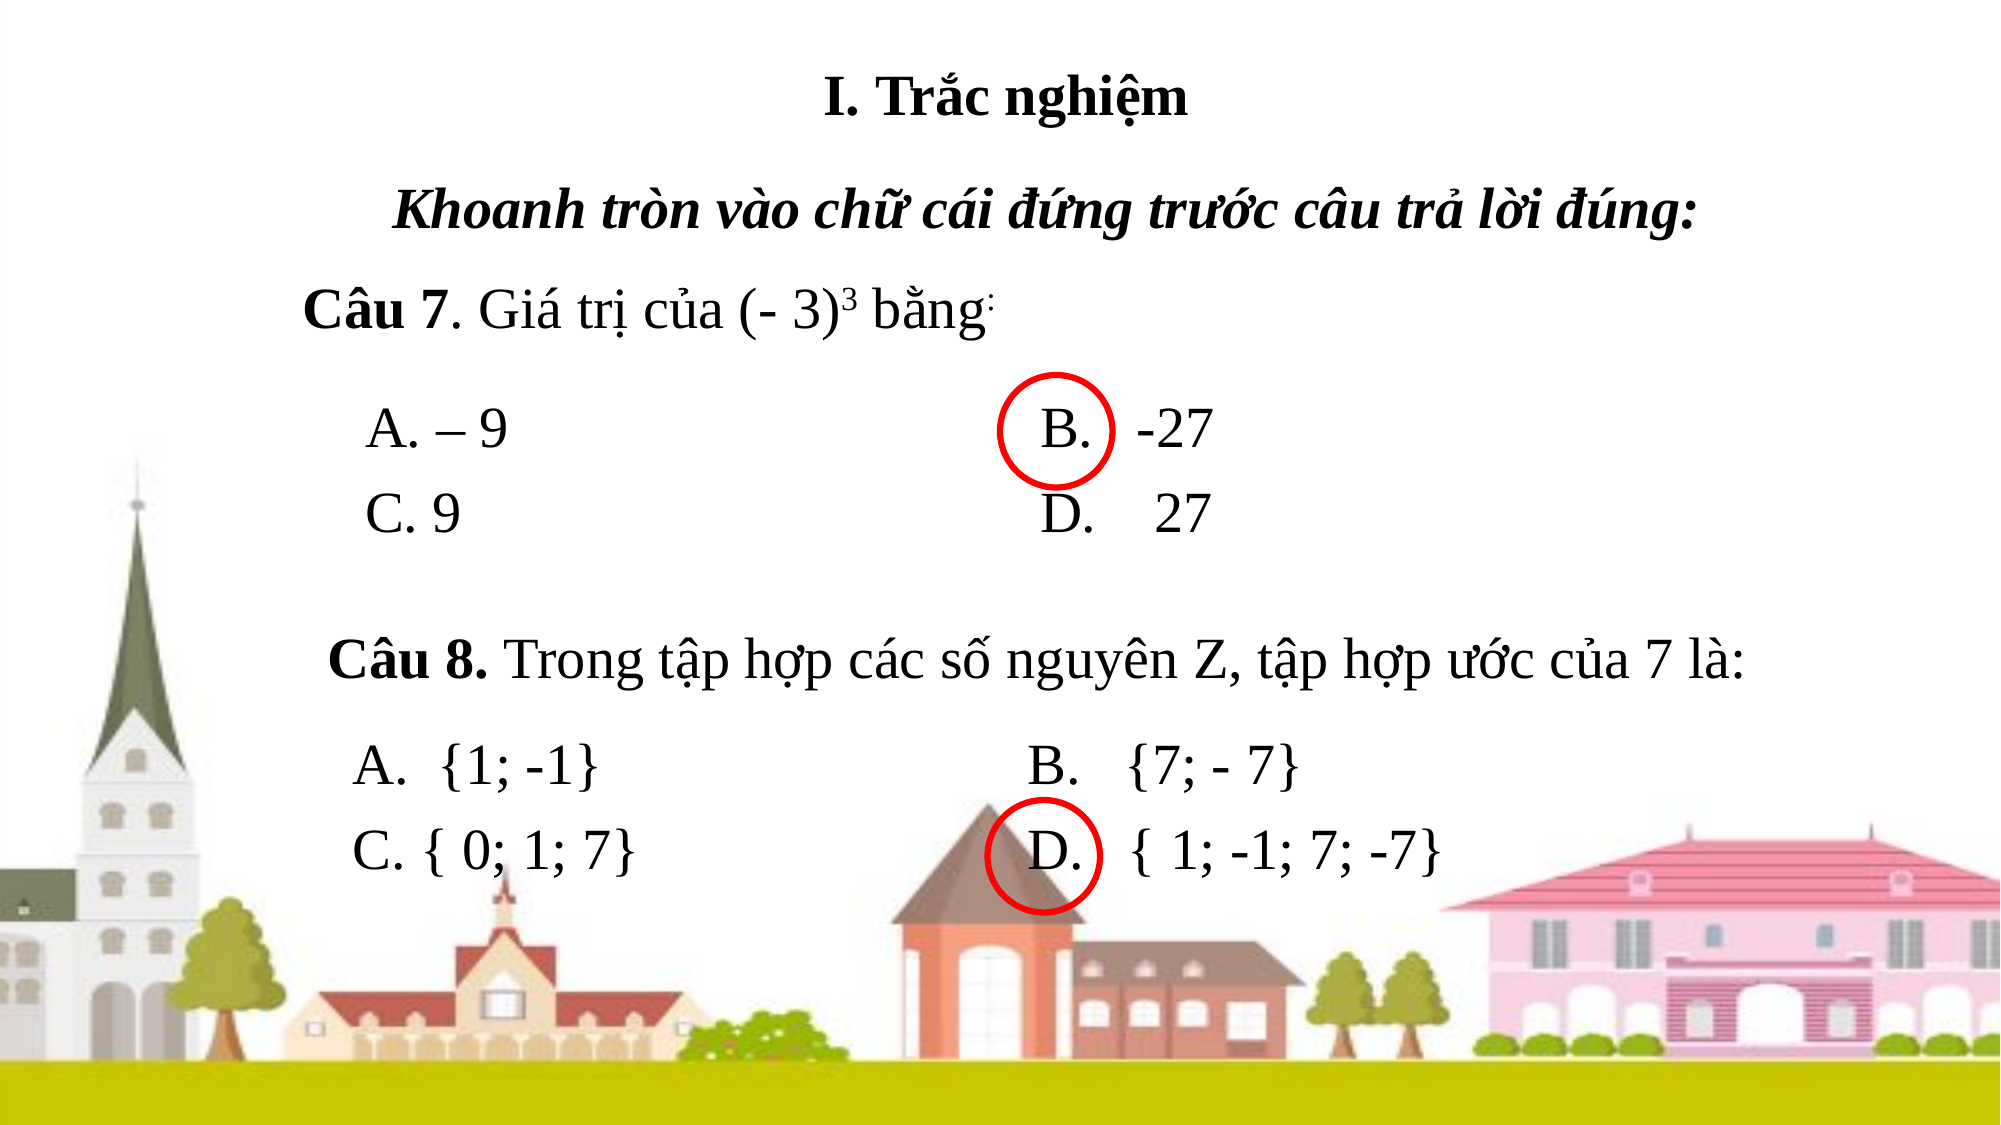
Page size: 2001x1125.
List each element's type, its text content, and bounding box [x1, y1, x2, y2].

table_cell D. 27 [1025, 473, 1700, 579]
text_box Câu 8. Trong tập hợp các số nguyên Z, tập hợp ước của 7 là: [312, 612, 1834, 698]
table_cell D. { 1; -1; 7; -7} [1013, 810, 1688, 916]
table_header A. – 9 [350, 388, 1019, 473]
table_header B. {7; - 7} [1013, 725, 1688, 810]
table_cell C. { 0; 1; 7} [338, 810, 1013, 916]
table_header A. {1; -1} [338, 725, 1013, 810]
text_box [987, 800, 1101, 913]
text_box Câu 7. Giá trị của (- 3)3 bằng: [287, 262, 1675, 348]
picture [0, 0, 2001, 1125]
text_box I. Trắc nghiệm [350, 50, 1663, 135]
text_box [999, 375, 1113, 488]
table_cell C. 9 [350, 473, 1025, 579]
text_box Khoanh tròn vào chữ cái đứng trước câu trả lời đúng: [324, 162, 1769, 248]
table_header B. -27 [1094, 388, 1700, 473]
